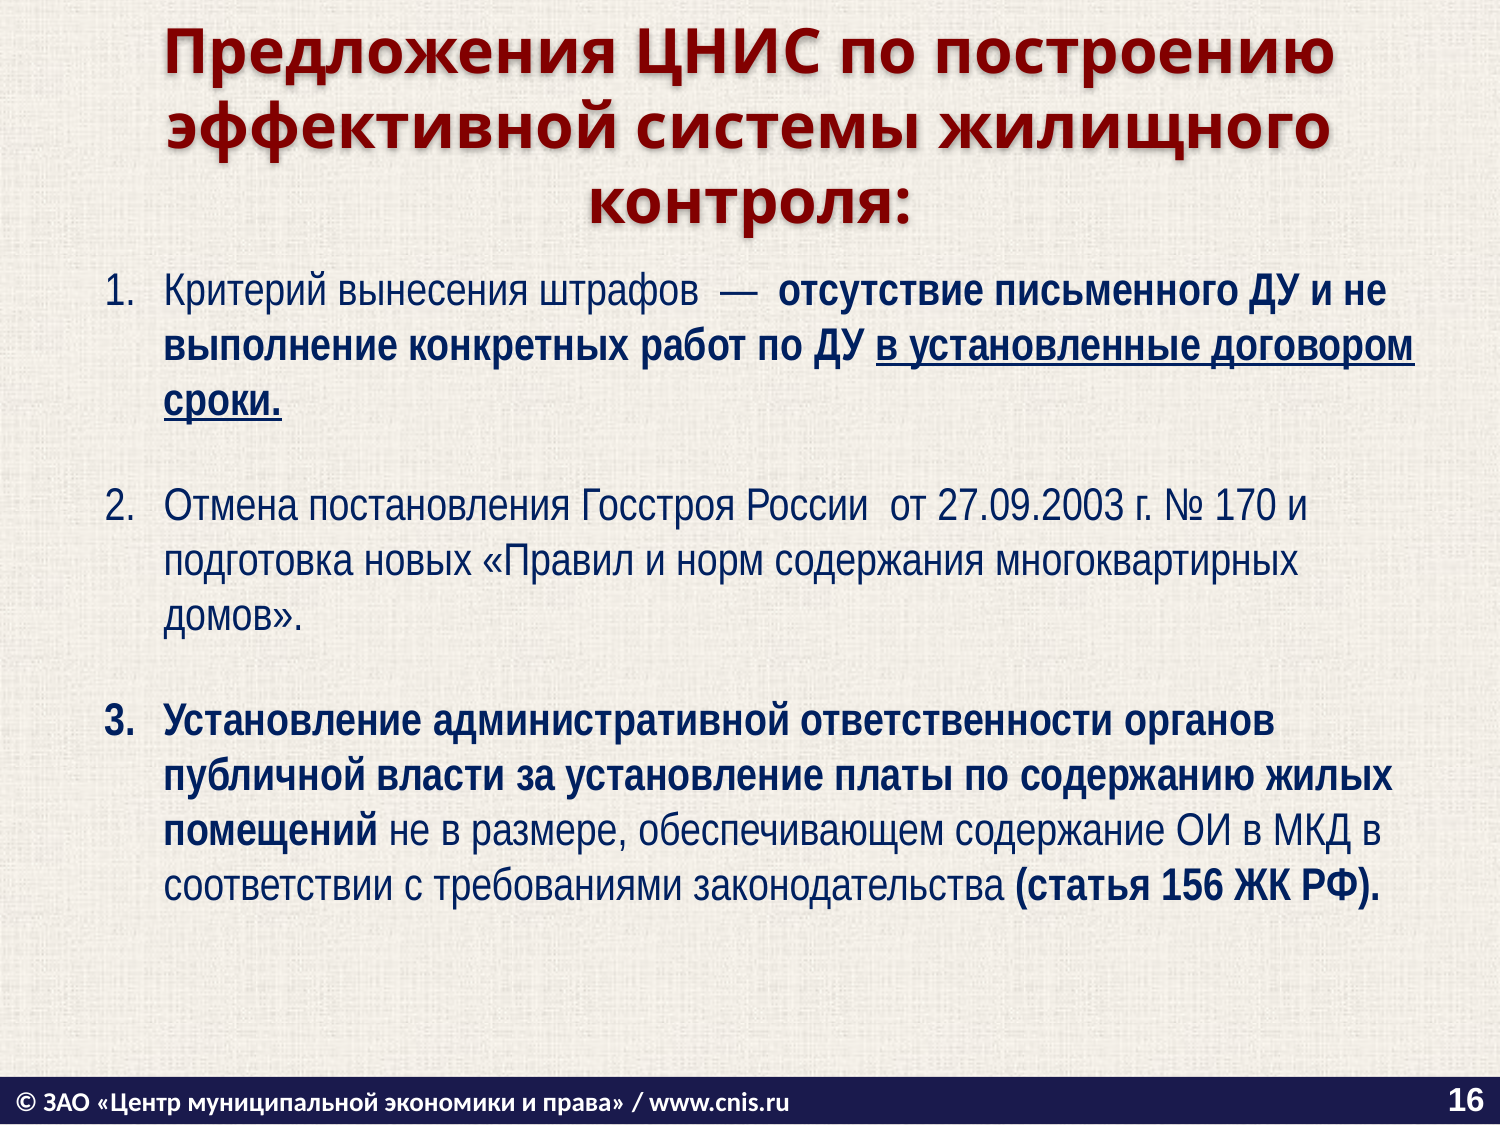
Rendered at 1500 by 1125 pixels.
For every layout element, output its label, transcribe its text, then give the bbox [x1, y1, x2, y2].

text_box Предложения ЦНИС по построению эффективной системы жилищного контроля: [0, 3, 1500, 244]
slide_number 16 [1149, 1070, 1500, 1116]
text_box Критерий вынесения штрафов — отсутствие письменного ДУ и не выполнение конкретных работ по ДУ в установленные договором сроки. Отмена постановления Госстроя России от 27.09.2003 г. № 170 и подготовка новых «Правил и норм содержания многоквартирных домов». Установление административной ответственности органов публичной власти за установление платы по содержанию жилых помещений не в размере, обеспечивающем содержание ОИ в МКД в соответствии с требованиями законодательства (статья 156 ЖК РФ). [89, 252, 1457, 918]
text_box © ЗАО «Центр муниципальной экономики и права» / www.cnis.ru [0, 1076, 1500, 1125]
